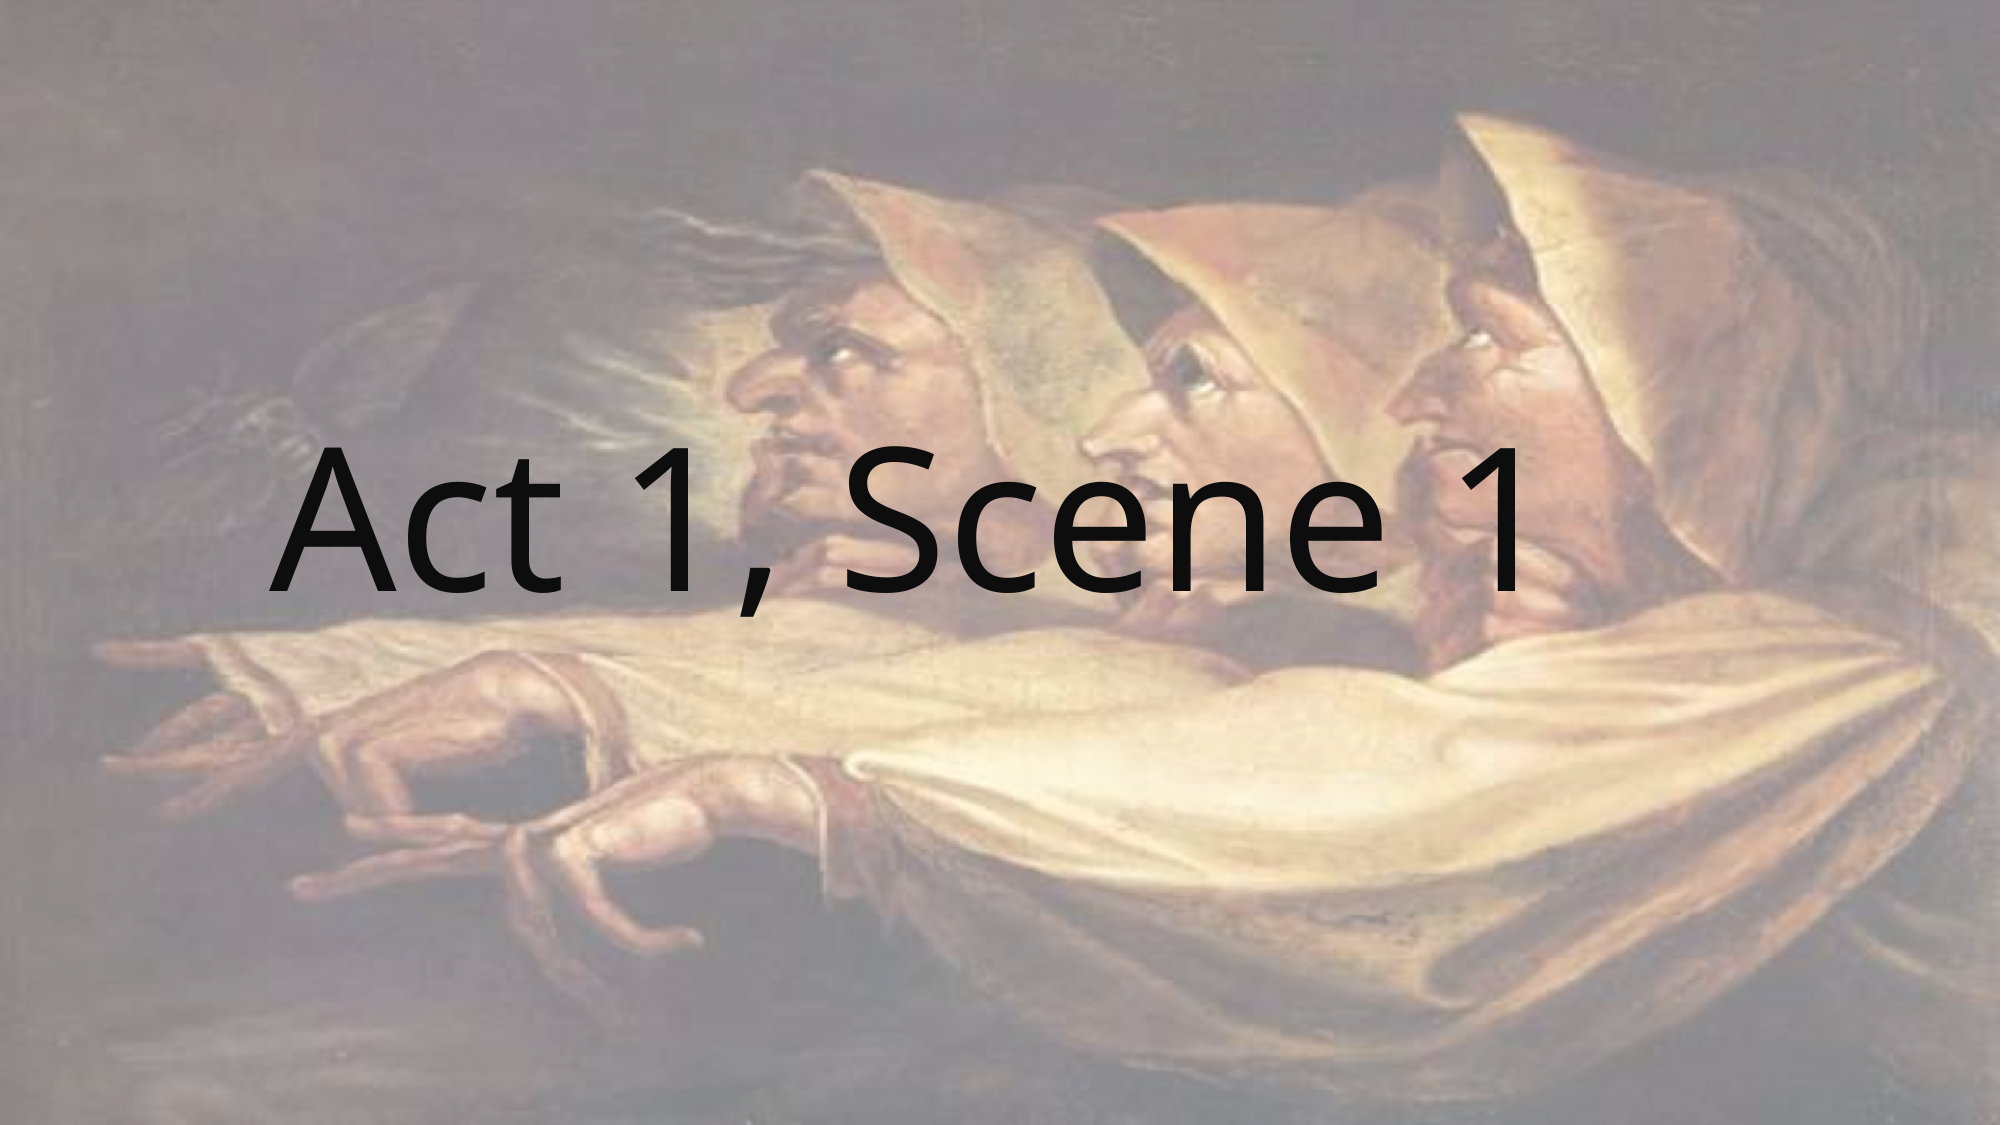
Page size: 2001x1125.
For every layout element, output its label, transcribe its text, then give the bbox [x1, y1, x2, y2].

text_box Act 1, Scene 1 [255, 384, 1907, 879]
